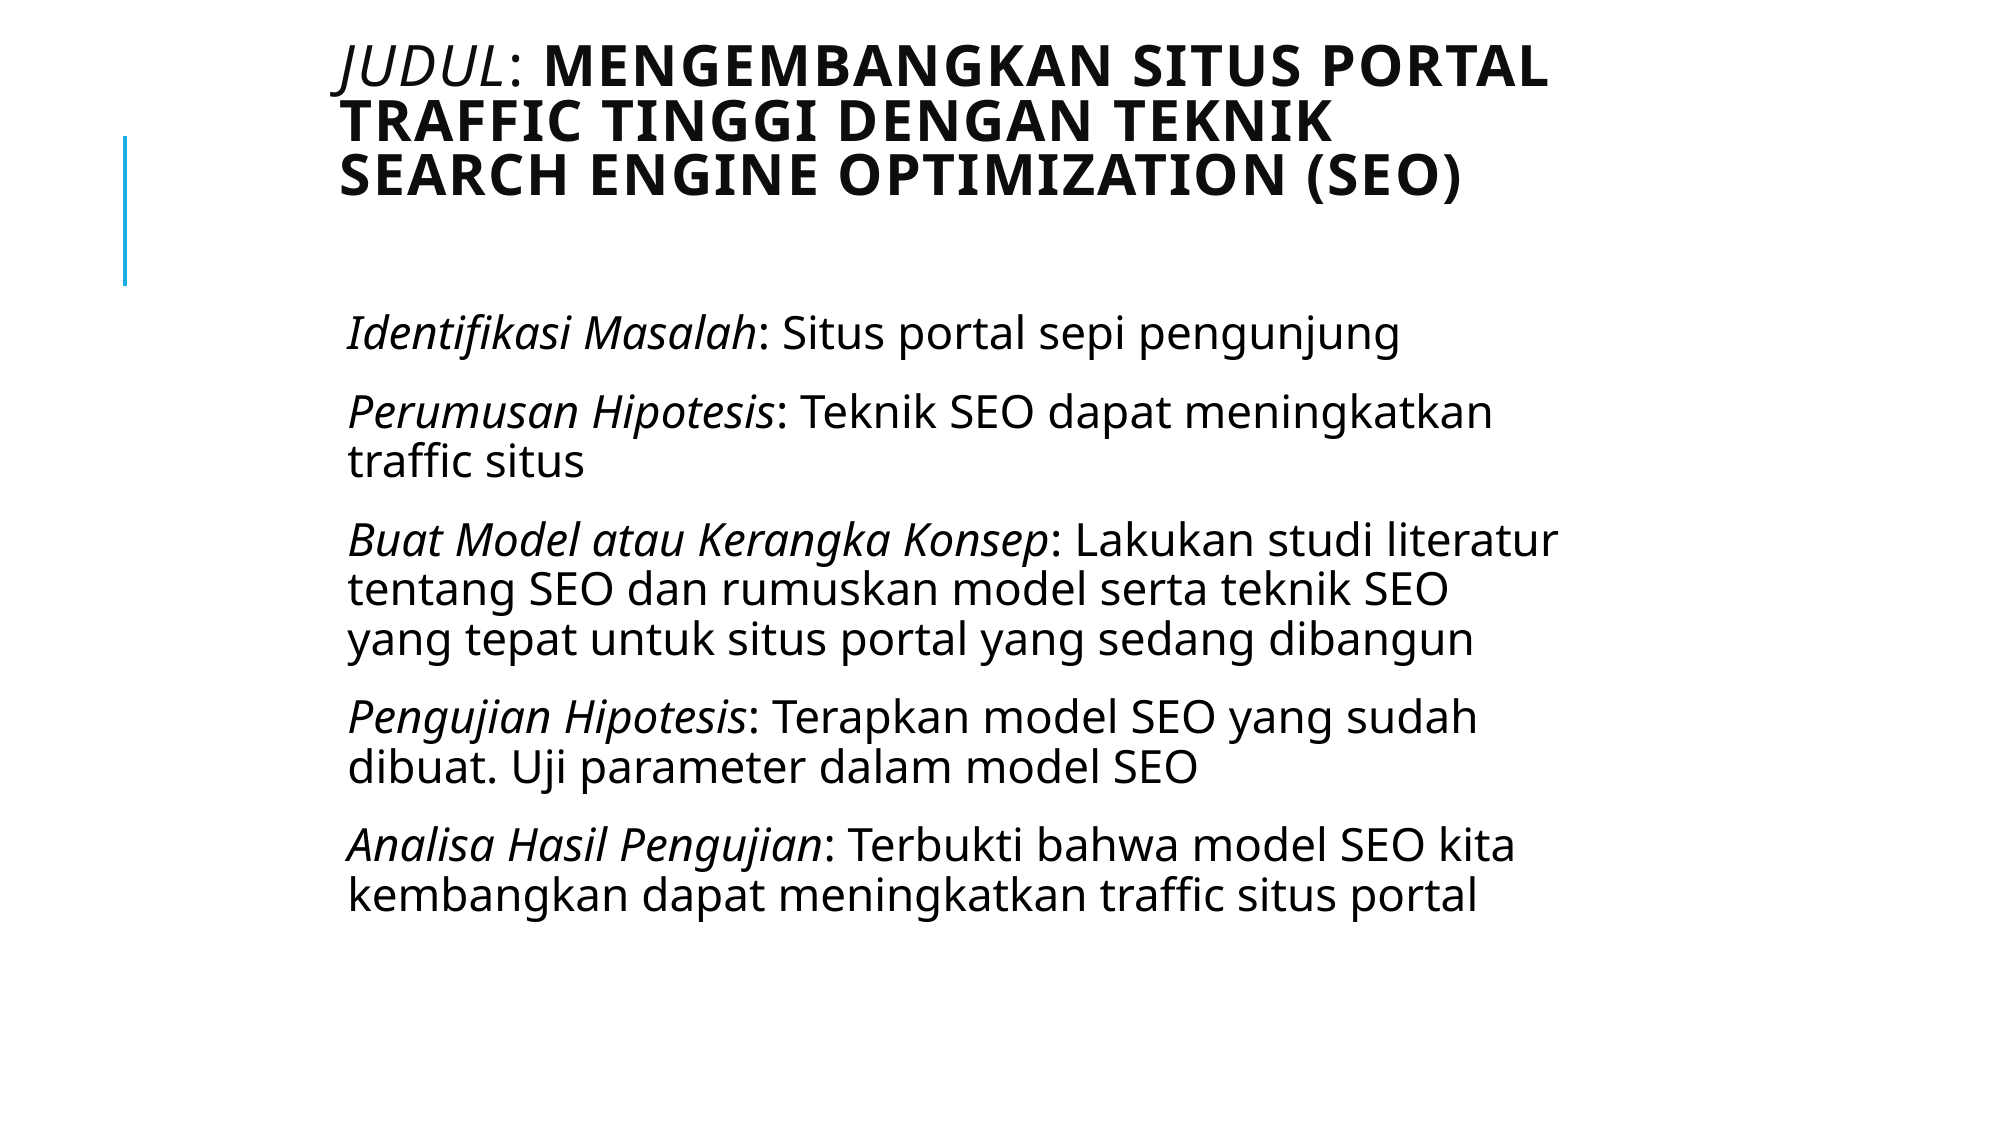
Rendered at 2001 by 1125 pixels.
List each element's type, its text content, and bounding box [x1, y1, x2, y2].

list Identifikasi Masalah: Situs portal sepi pengunjung Perumusan Hipotesis: Teknik SEO dapat meningkatkan traffic situs Buat Model atau Kerangka Konsep: Lakukan studi literatur tentang SEO dan rumuskan model serta teknik SEO yang tepat untuk situs portal yang sedang dibangun Pengujian Hipotesis: Terapkan model SEO yang sudah dibuat. Uji parameter dalam model SEO Analisa Hasil Pengujian: Terbukti bahwa model SEO kita kembangkan dapat meningkatkan traffic situs portal [324, 302, 1575, 1050]
title Judul: Mengembangkan Situs Portal Traffic Tinggi dengan Teknik Search Engine Optimization (SEO) [324, 30, 1575, 219]
